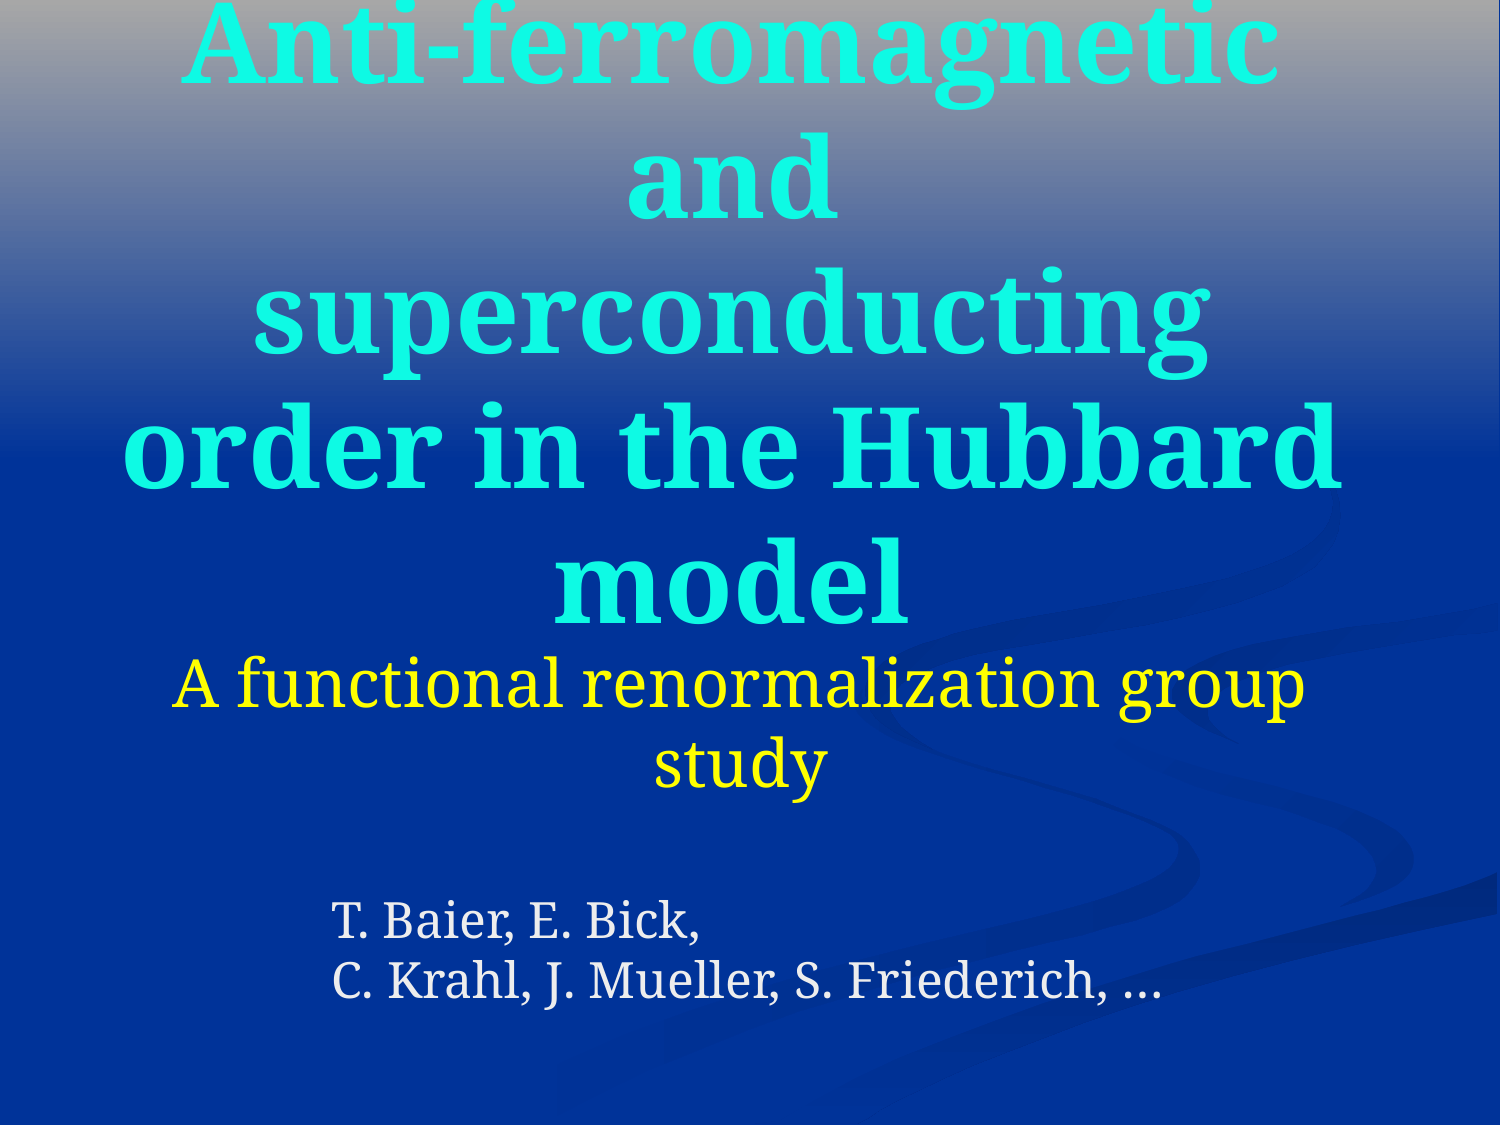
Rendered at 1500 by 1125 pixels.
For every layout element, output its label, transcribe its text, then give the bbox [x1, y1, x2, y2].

text_box T. Baier, E. Bick, C. Krahl, J. Mueller, S. Friederich, … [323, 881, 1179, 1017]
subtitle A functional renormalization group study [147, 632, 1335, 922]
title Anti-ferromagnetic and superconducting order in the Hubbard model [87, 77, 1377, 540]
